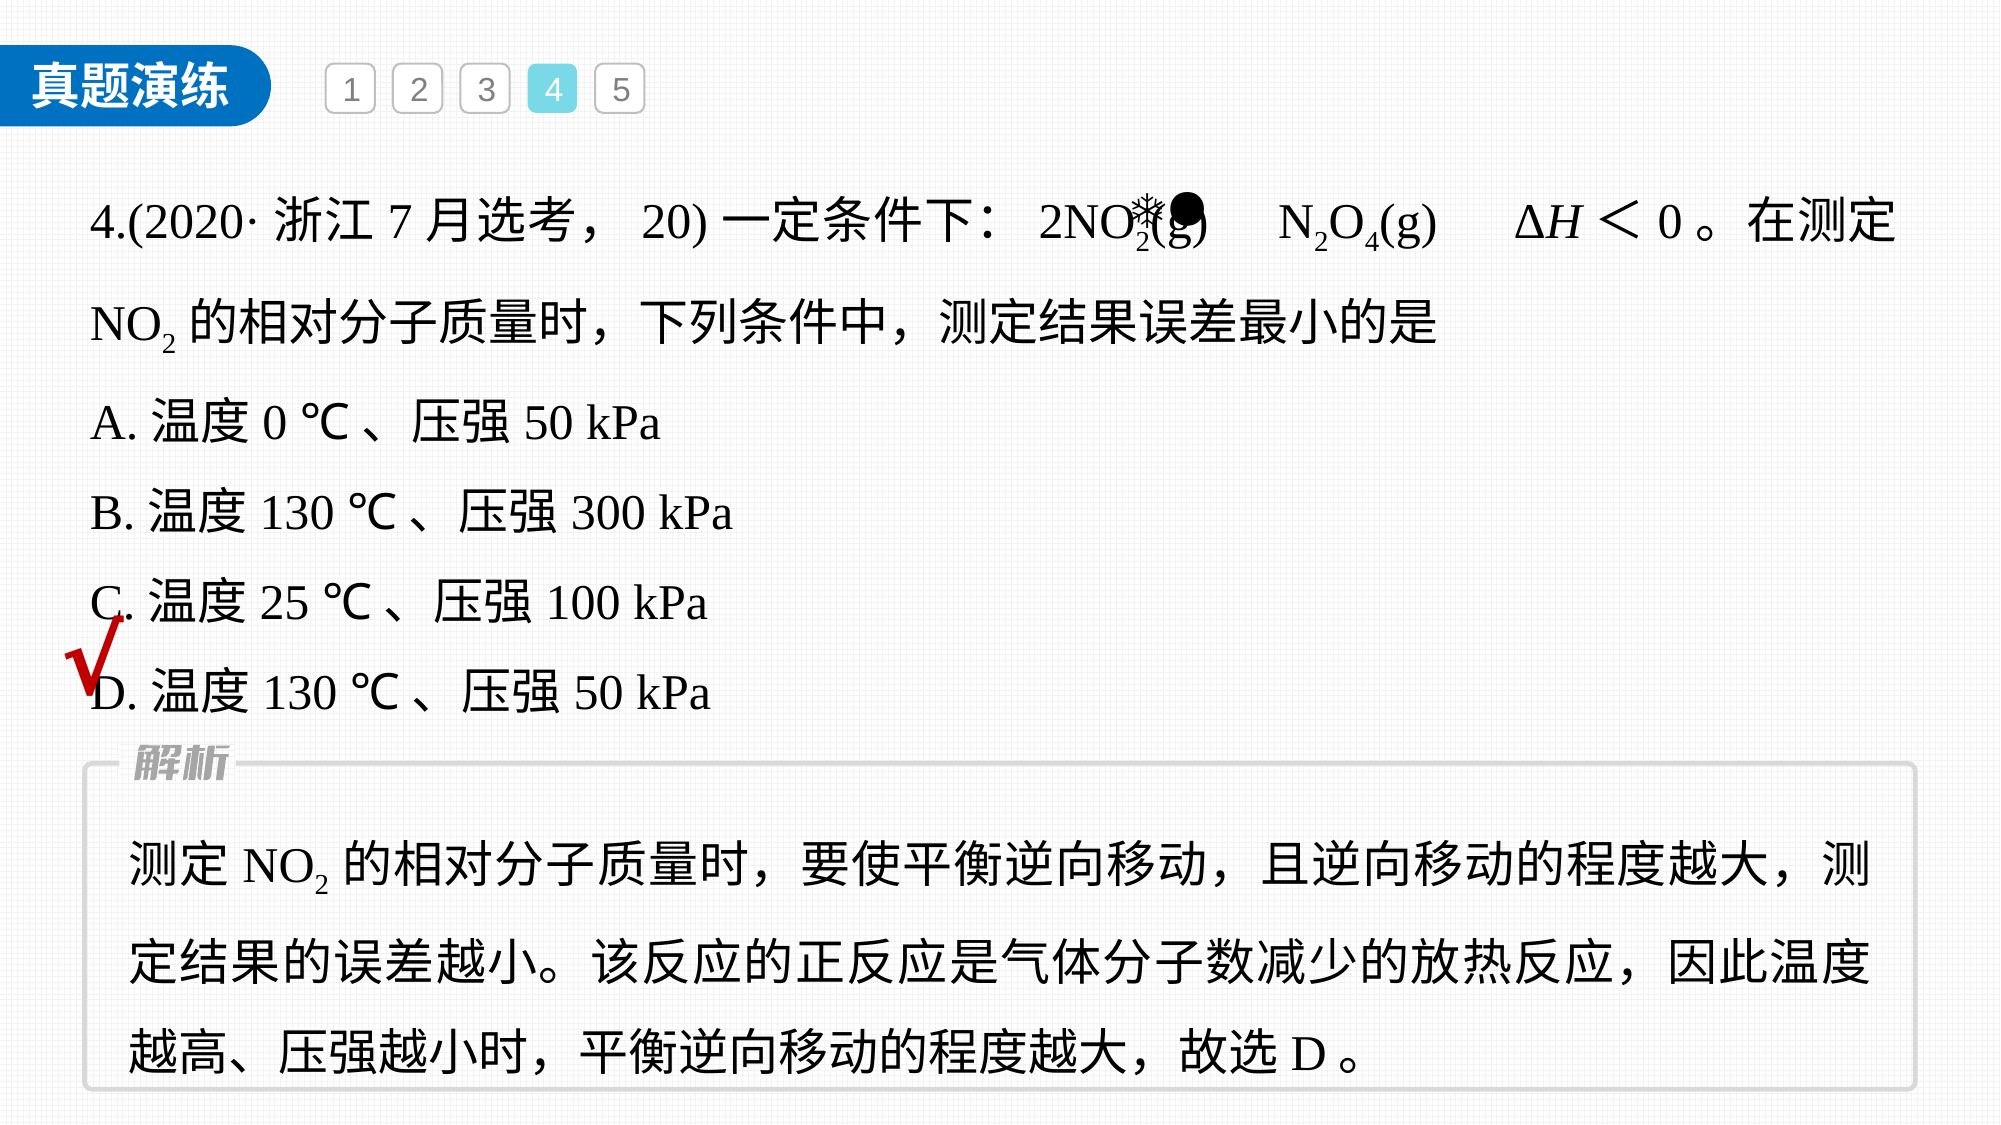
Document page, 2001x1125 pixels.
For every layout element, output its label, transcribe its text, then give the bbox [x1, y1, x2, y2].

text_box 1 [324, 62, 376, 114]
text_box 2 [391, 62, 444, 114]
text_box 4.(2020·浙江7月选考，20)一定条件下：2NO2(g) N2O4(g) ΔH＜0。在测定NO2的相对分子质量时，下列条件中，测定结果误差最小的是 A.温度0 ℃、压强50 kPa B.温度130 ℃、压强300 kPa C.温度25 ℃、压强100 kPa D.温度130 ℃、压强50 kPa [69, 144, 1930, 730]
text_box 4 [526, 62, 579, 114]
text_box √ [46, 592, 171, 721]
text_box 3 [459, 62, 511, 114]
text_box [84, 744, 1916, 1090]
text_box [1129, 178, 1292, 252]
text_box 5 [595, 63, 645, 113]
